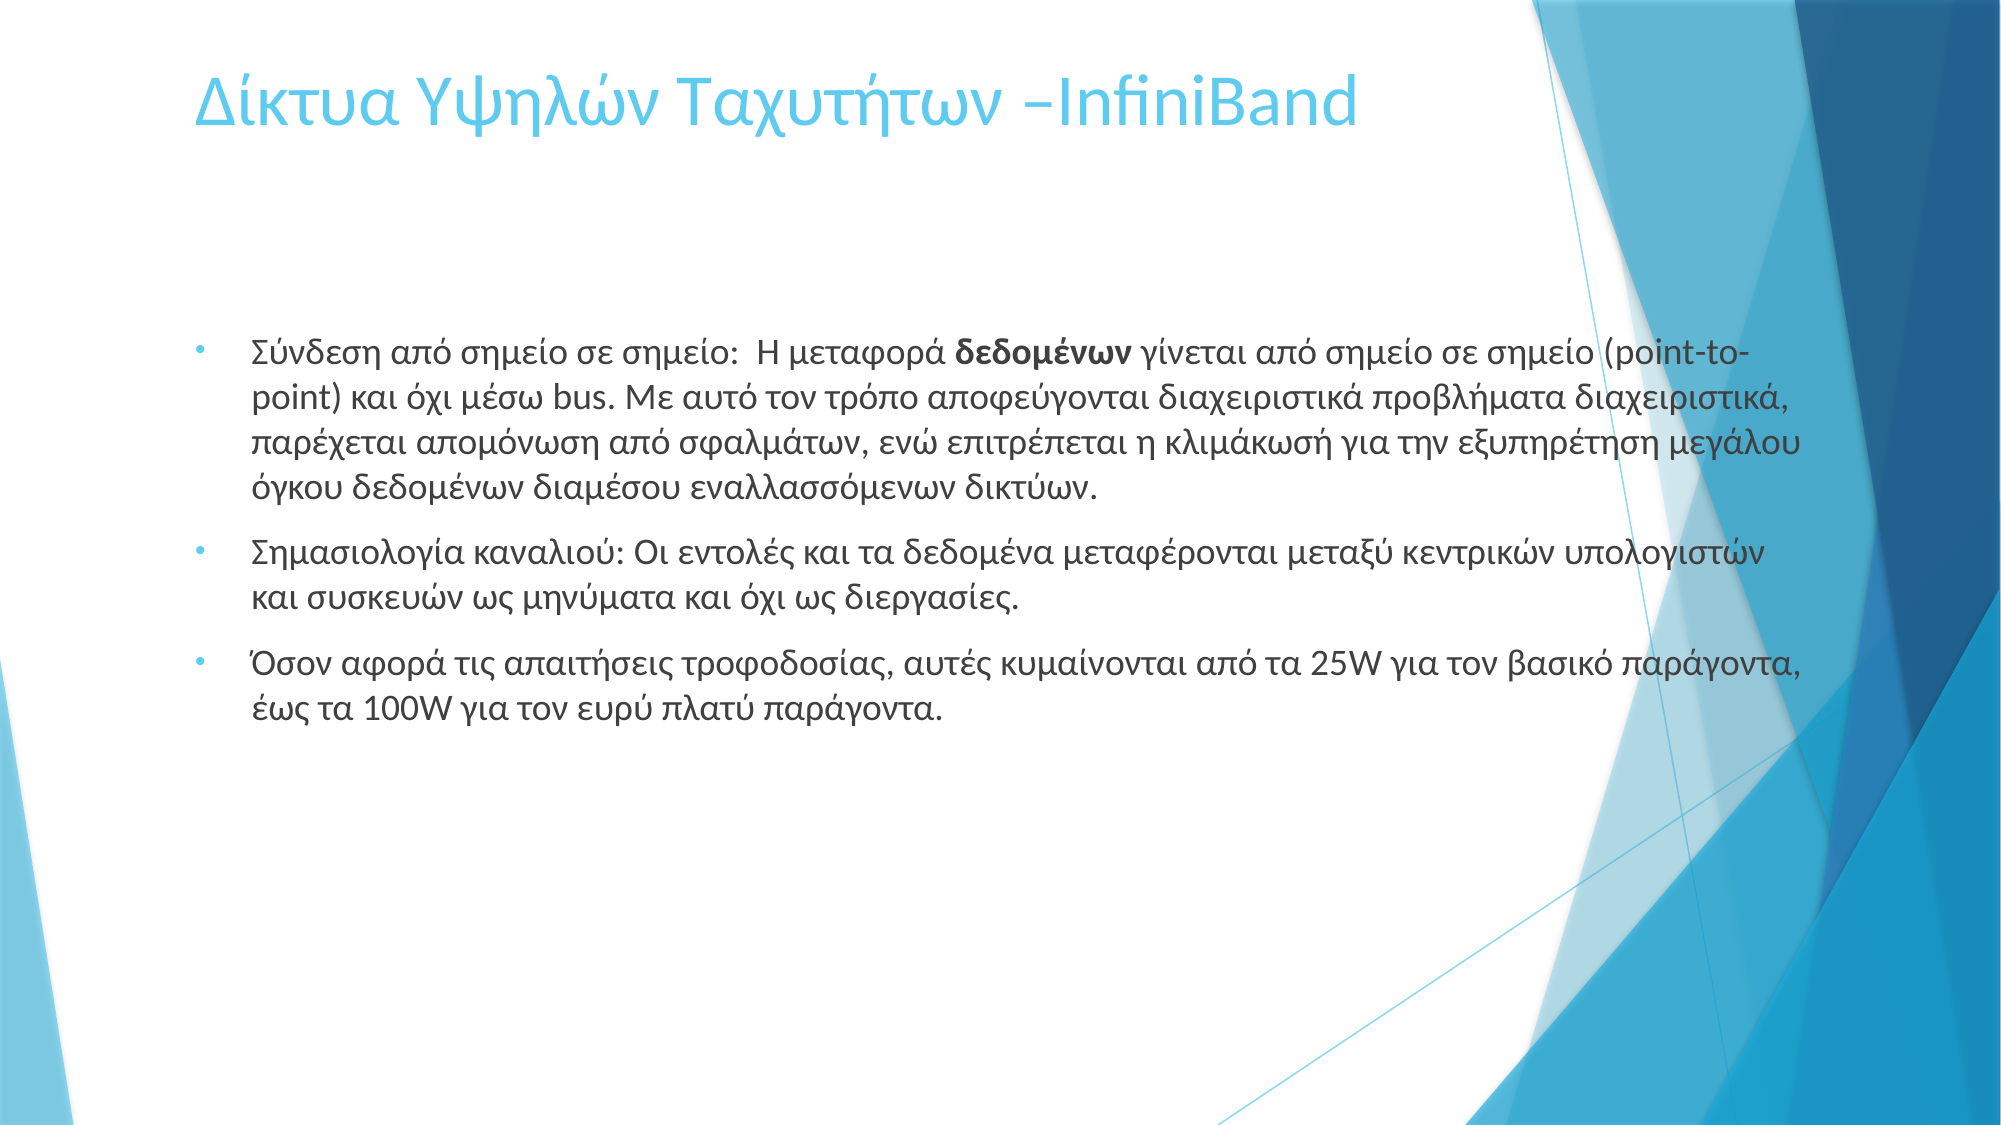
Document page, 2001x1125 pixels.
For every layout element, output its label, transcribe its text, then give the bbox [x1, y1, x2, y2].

title Δίκτυα Υψηλών Ταχυτήτων –InfiniBand [180, 44, 1830, 212]
list Σύνδεση από σημείο σε σημείο: Η μεταφορά δεδομένων γίνεται από σημείο σε σημείο (point-to-point) και όχι μέσω bus. Με αυτό τον τρόπο αποφεύγονται διαχειριστικά προβλήματα διαχειριστικά, παρέχεται απομόνωση από σφαλμάτων, ενώ επιτρέπεται η κλιμάκωσή για την εξυπηρέτηση μεγάλου όγκου δεδομένων διαμέσου εναλλασσόμενων δικτύων. Σημασιολογία καναλιού: Οι εντολές και τα δεδομένα μεταφέρονται μεταξύ κεντρικών υπολογιστών και συσκευών ως μηνύματα και όχι ως διεργασίες. Όσον αφορά τις απαιτήσεις τροφοδοσίας, αυτές κυμαίνονται από τα 25W για τον βασικό παράγοντα, έως τα 100W για τον ευρύ πλατύ παράγοντα. [180, 319, 1830, 963]
